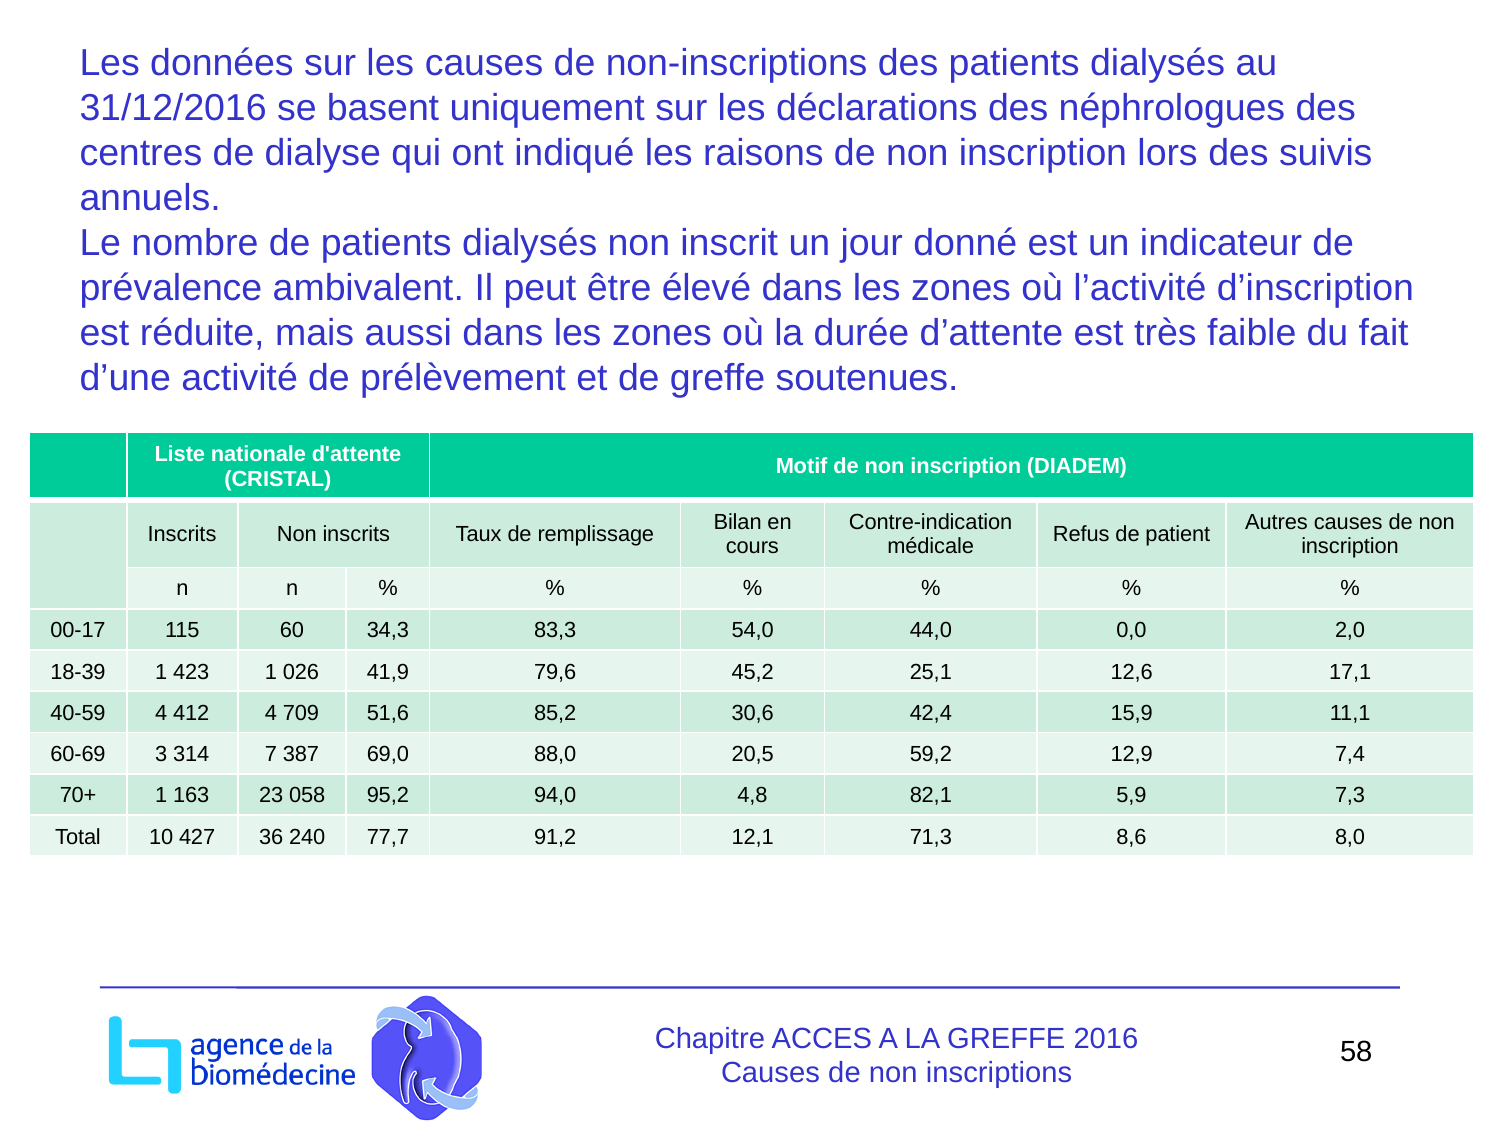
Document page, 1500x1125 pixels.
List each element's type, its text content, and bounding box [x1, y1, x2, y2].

table_cell 15,9 [1038, 692, 1225, 732]
table_header Motif de non inscription (DIADEM) [430, 433, 1473, 497]
table_cell 4 412 [128, 692, 237, 732]
picture [371, 995, 482, 1121]
table_cell 4 709 [239, 692, 345, 732]
table_cell 60 [239, 610, 345, 649]
table_cell 69,0 [347, 733, 429, 773]
table_cell 23 058 [239, 775, 345, 814]
table_cell [30, 503, 126, 608]
table_cell 54,0 [681, 610, 824, 649]
table_cell % [430, 568, 680, 608]
table_cell 8,0 [1227, 816, 1473, 855]
table_cell 10 427 [128, 816, 237, 855]
table_cell Contre-indication médicale [825, 503, 1036, 567]
table_cell % [1038, 568, 1225, 608]
table_cell 7,4 [1227, 733, 1473, 773]
footer Chapitre ACCES A LA GREFFE 2016 Causes de non inscriptions [512, 1011, 1282, 1087]
table_cell Refus de patient [1038, 503, 1225, 567]
table_cell 8,6 [1038, 816, 1225, 855]
table_cell 36 240 [239, 816, 345, 855]
table_cell 7 387 [239, 733, 345, 773]
table_cell 59,2 [825, 733, 1036, 773]
table_cell 17,1 [1227, 651, 1473, 690]
table_cell % [347, 568, 429, 608]
table_cell 2,0 [1227, 610, 1473, 649]
table_cell n [128, 568, 237, 608]
text_box Les données sur les causes de non-inscriptions des patients dialysés au 31/12/2016 se basent uniquement sur les déclarations des néphrologues des centres de dialyse qui ont indiqué les raisons de non inscription lors des suivis annuels. Le nombre de patients dialysés non inscrit un jour donné est un indicateur de prévalence ambivalent. Il peut être élevé dans les zones où l’activité d’inscription est réduite, mais aussi dans les zones où la durée d’attente est très faible du fait d’une activité de prélèvement et de greffe soutenues. [64, 30, 1459, 496]
table_cell Non inscrits [239, 503, 429, 567]
table_cell n [239, 568, 345, 608]
table_cell 34,3 [347, 610, 429, 649]
table_cell 94,0 [430, 775, 680, 814]
table_cell 70+ [30, 775, 126, 814]
table_cell 42,4 [825, 692, 1036, 732]
table_cell 115 [128, 610, 237, 649]
table_cell 0,0 [1038, 610, 1225, 649]
table_cell % [825, 568, 1036, 608]
table_cell 85,2 [430, 692, 680, 732]
table_cell 12,6 [1038, 651, 1225, 690]
picture [99, 1004, 363, 1102]
table_cell 12,1 [681, 816, 824, 855]
table_cell 1 026 [239, 651, 345, 690]
table_cell 00-17 [30, 610, 126, 649]
table_cell 44,0 [825, 610, 1036, 649]
table_cell 77,7 [347, 816, 429, 855]
table_cell 83,3 [430, 610, 680, 649]
table_cell % [1227, 568, 1473, 608]
table_cell 1 163 [128, 775, 237, 814]
table_cell 30,6 [681, 692, 824, 732]
table_cell 79,6 [430, 651, 680, 690]
table_cell 25,1 [825, 651, 1036, 690]
table_cell 45,2 [681, 651, 824, 690]
table_cell 11,1 [1227, 692, 1473, 732]
table_cell 88,0 [430, 733, 680, 773]
table_cell 60-69 [30, 733, 126, 773]
table_cell Total [30, 816, 126, 855]
table_cell 91,2 [430, 816, 680, 855]
table_cell 7,3 [1227, 775, 1473, 814]
table_cell Taux de remplissage [430, 503, 680, 567]
table_cell Inscrits [128, 503, 237, 567]
table_cell 1 423 [128, 651, 237, 690]
slide_number 58 [1074, 1025, 1388, 1100]
table_cell 3 314 [128, 733, 237, 773]
table_cell 40-59 [30, 692, 126, 732]
table_cell 20,5 [681, 733, 824, 773]
table_cell 71,3 [825, 816, 1036, 855]
table_cell 41,9 [347, 651, 429, 690]
table_cell 4,8 [681, 775, 824, 814]
table_cell Autres causes de non inscription [1227, 503, 1473, 567]
table_header [30, 433, 126, 497]
table_cell 51,6 [347, 692, 429, 732]
table_cell 95,2 [347, 775, 429, 814]
table_cell 18-39 [30, 651, 126, 690]
table_cell 5,9 [1038, 775, 1225, 814]
table_cell Bilan en cours [681, 503, 824, 567]
table_cell 82,1 [825, 775, 1036, 814]
table_cell 12,9 [1038, 733, 1225, 773]
table_cell % [681, 568, 824, 608]
